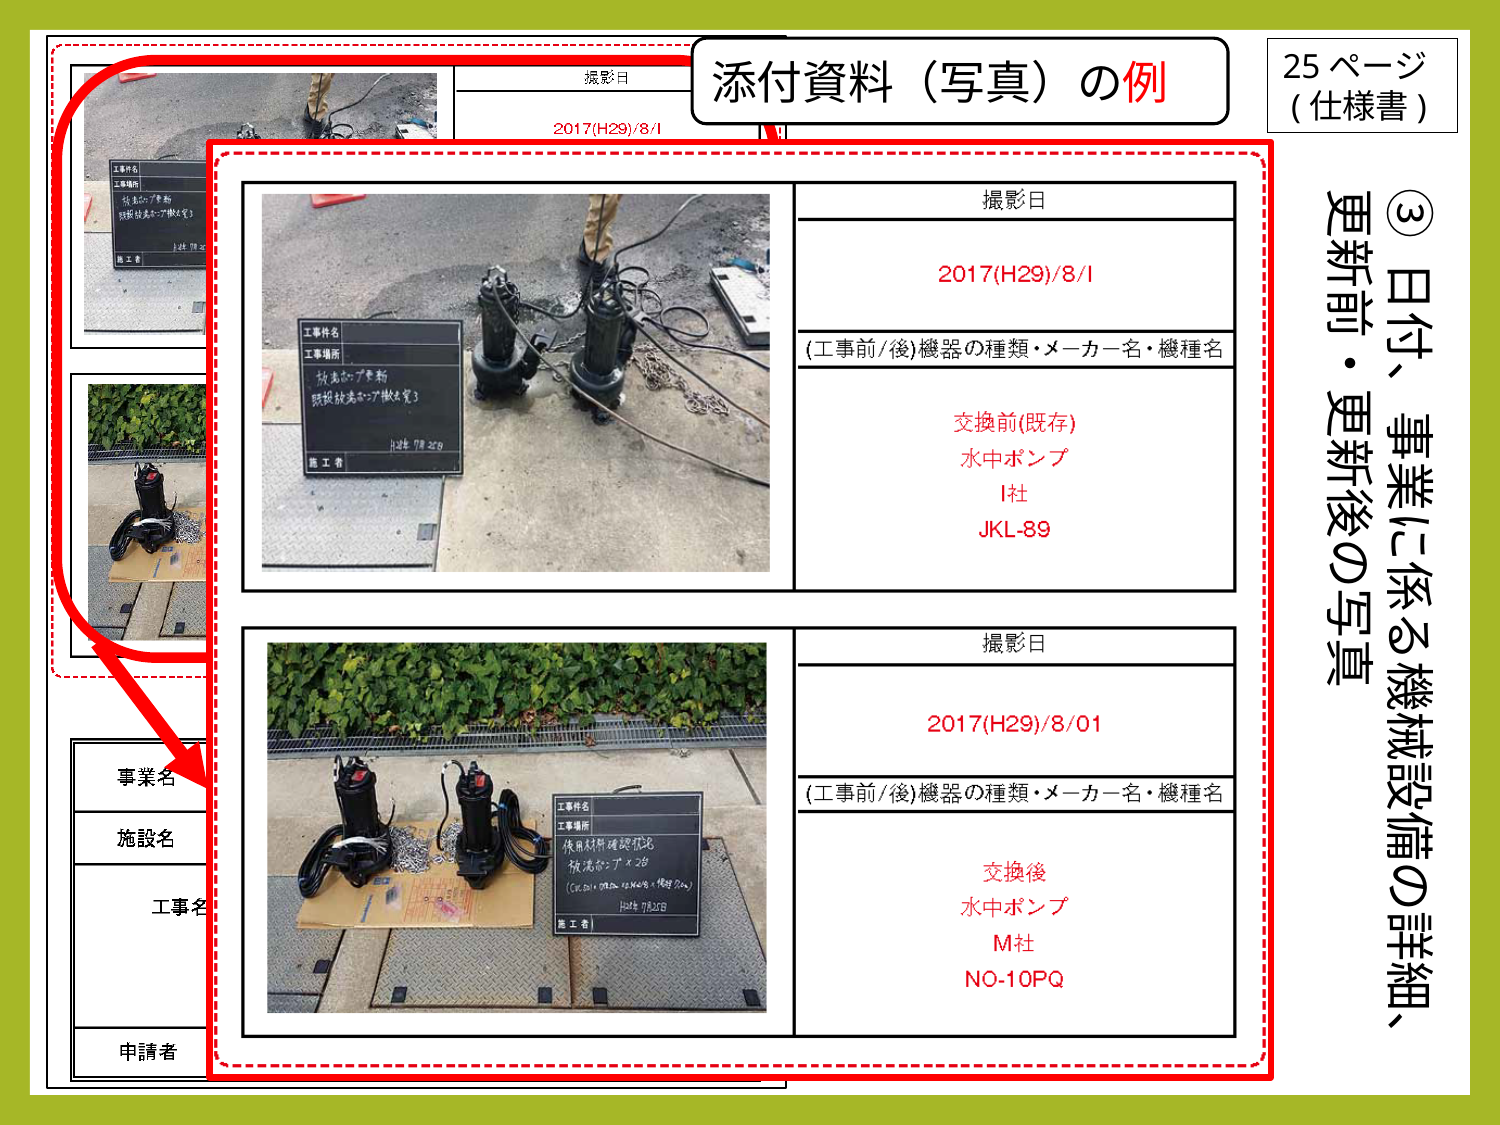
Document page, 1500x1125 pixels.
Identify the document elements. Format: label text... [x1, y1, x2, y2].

text_box 添付資料（写真）の例 [787, 36, 1230, 126]
text_box ③ 日付、事業に係る機械設備の詳細、更新前・更新後の写真 [1297, 173, 1449, 1050]
text_box 25ページ (仕様書) [1267, 38, 1458, 133]
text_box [96, 642, 209, 790]
picture [47, 36, 1269, 1088]
